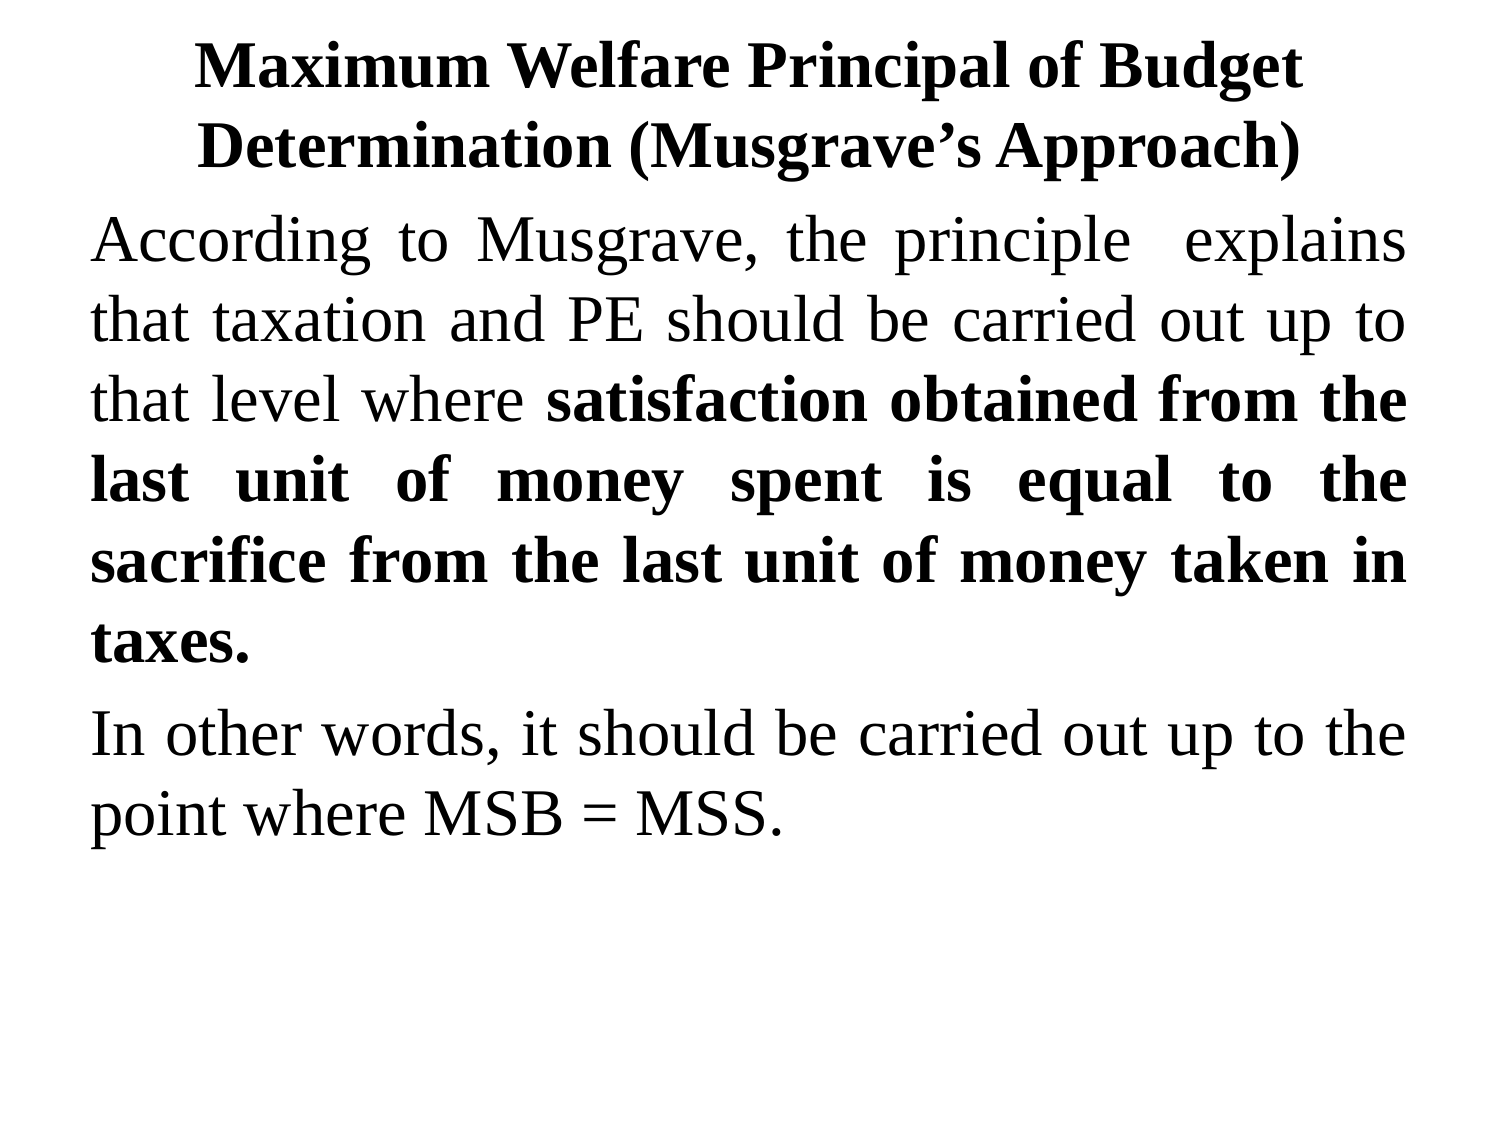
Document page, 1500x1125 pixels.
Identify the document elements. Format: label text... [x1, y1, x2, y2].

title Maximum Welfare Principal of Budget Determination (Musgrave’s Approach) [75, 35, 1425, 166]
list According to Musgrave, the principle explains that taxation and PE should be carried out up to that level where satisfaction obtained from the last unit of money spent is equal to the sacrifice from the last unit of money taken in taxes. In other words, it should be carried out up to the point where MSB = MSS. [75, 187, 1425, 1005]
